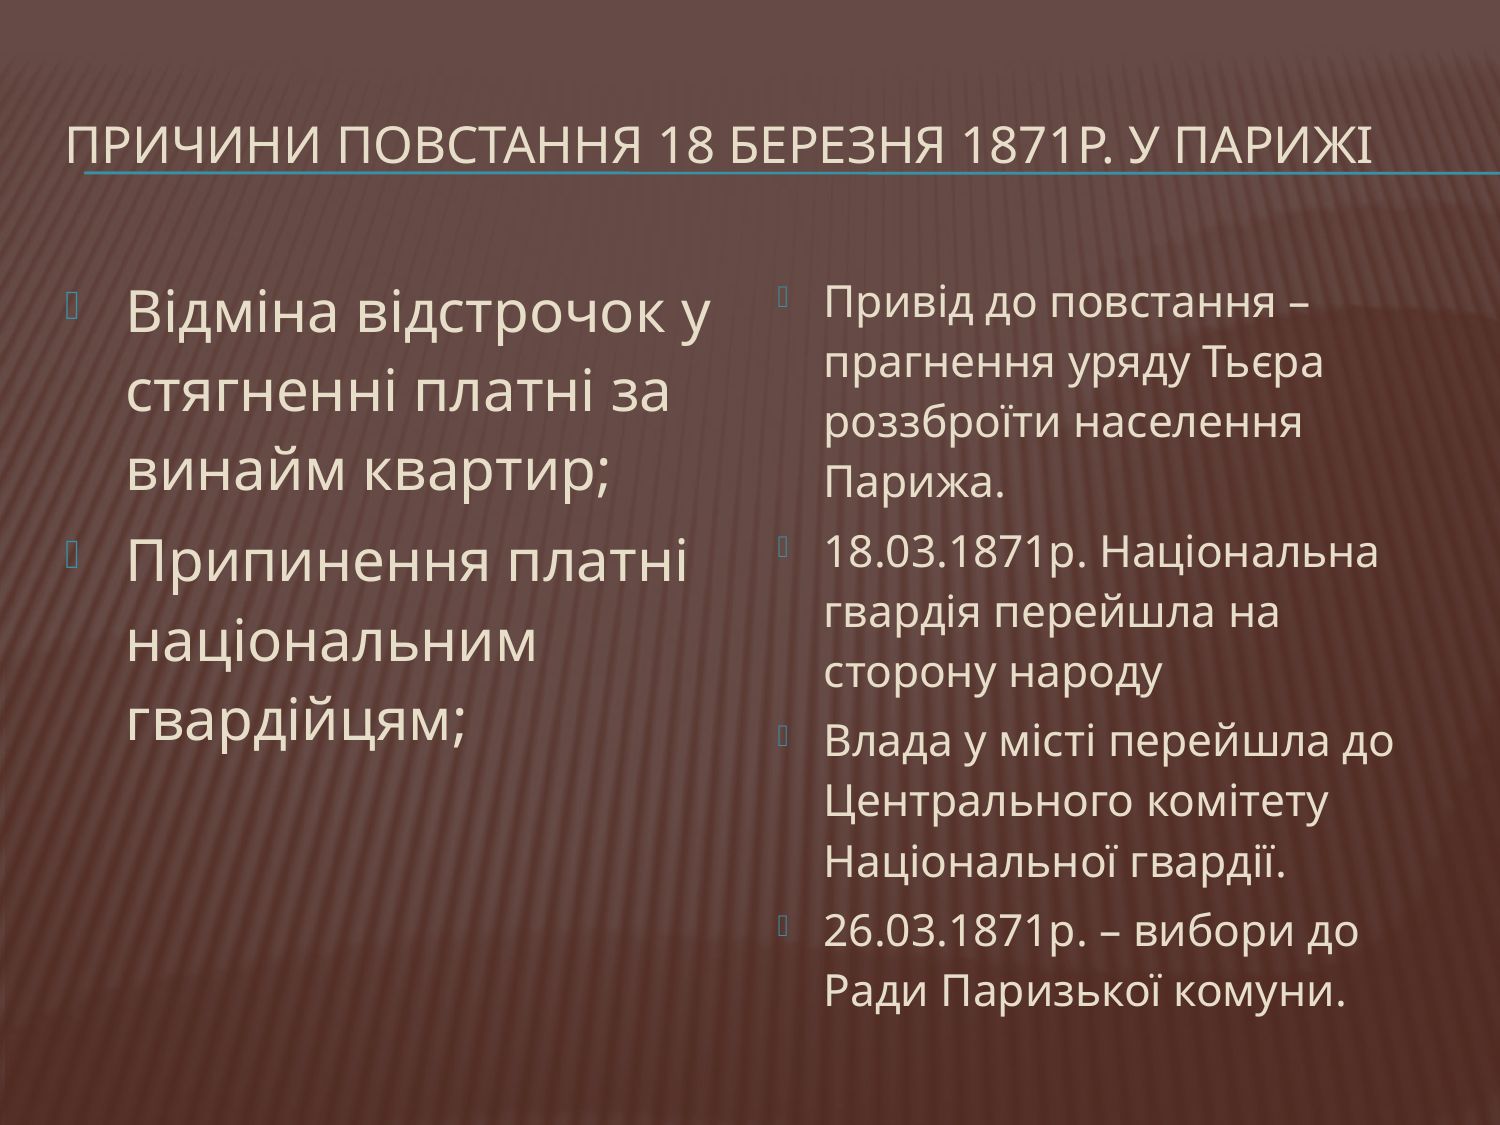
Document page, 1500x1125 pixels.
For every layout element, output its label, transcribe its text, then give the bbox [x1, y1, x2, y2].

list Привід до повстання – прагнення уряду Тьєра роззброїти населення Парижа. 18.03.1871р. Національна гвардія перейшла на сторону народу Влада у місті перейшла до Центрального комітету Національної гвардії. 26.03.1871р. – вибори до Ради Паризької комуни. [762, 262, 1476, 1038]
title Причини повстання 18 березня 1871р. У парижі [49, 75, 1475, 213]
list Відміна відстрочок у стягненні платні за винайм квартир; Припинення платні національним гвардійцям; [49, 262, 738, 1038]
